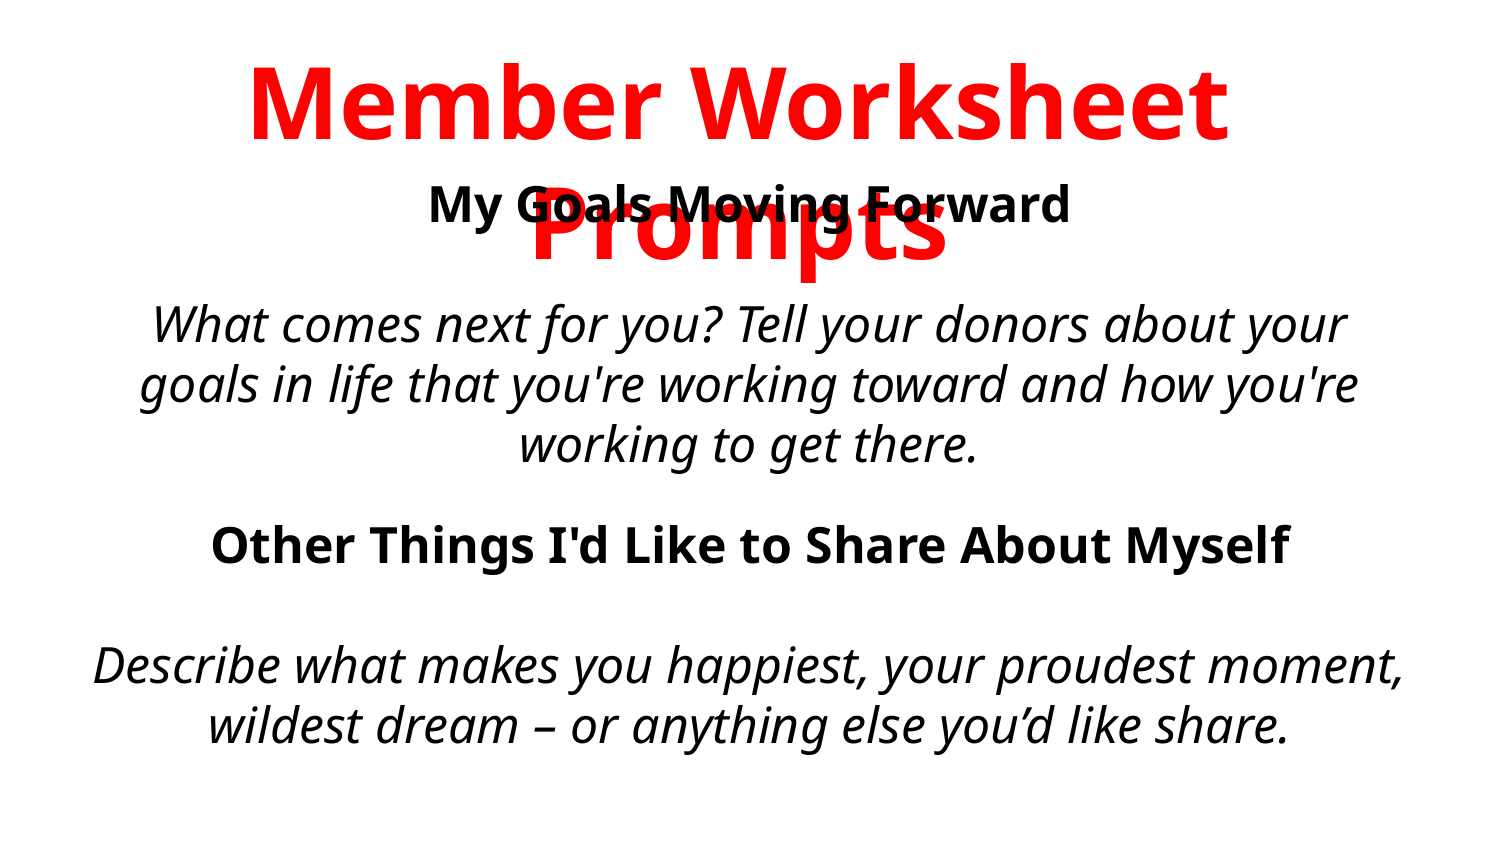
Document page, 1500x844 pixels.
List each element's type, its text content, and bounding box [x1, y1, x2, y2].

title Member Worksheet Prompts [39, 24, 1438, 119]
text_box Other Things I'd Like to Share About Myself Describe what makes you happiest, your proudest moment, wildest dream – or anything else you’d like share. [75, 498, 1425, 771]
text_box My Goals Moving Forward What comes next for you? Tell your donors about your goals in life that you're working toward and how you're working to get there. [75, 157, 1425, 476]
